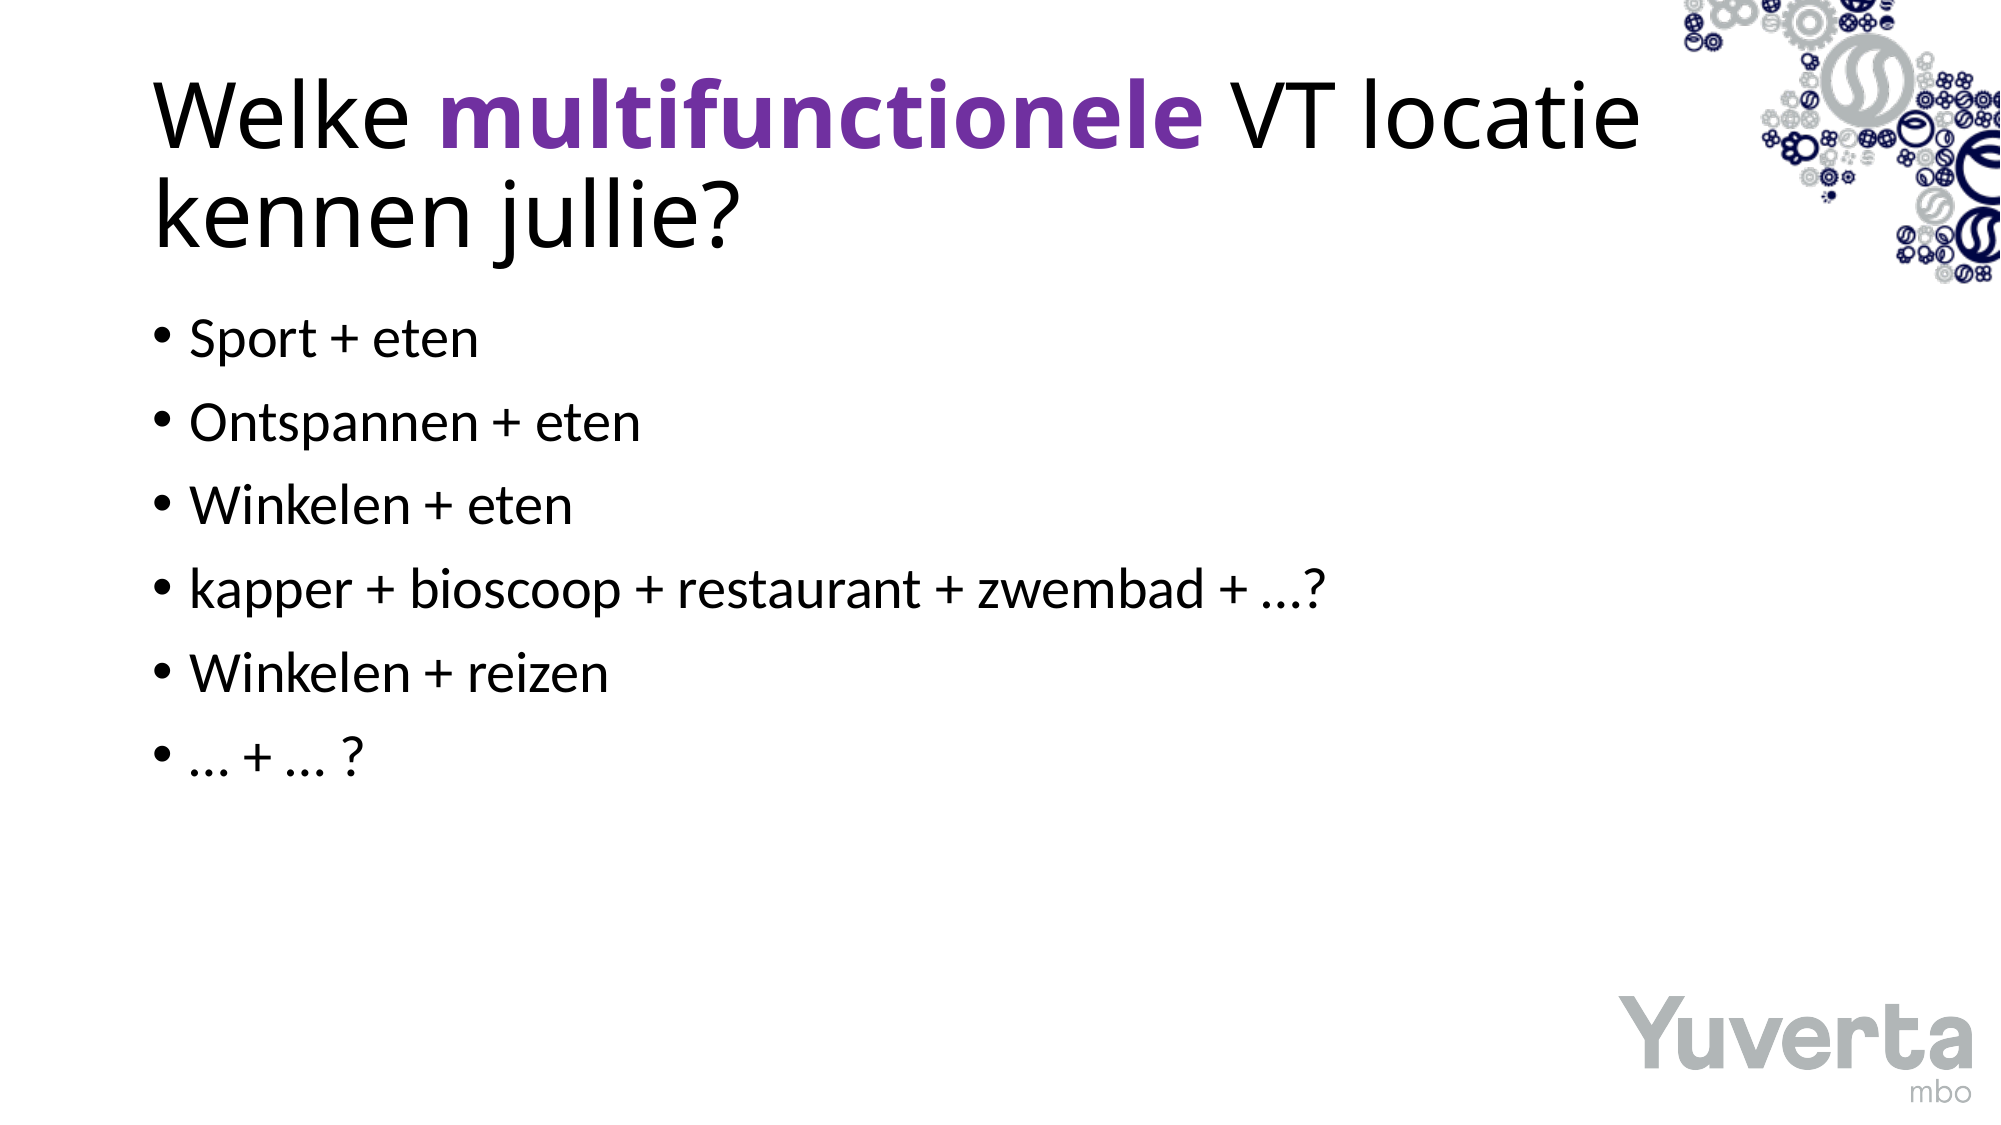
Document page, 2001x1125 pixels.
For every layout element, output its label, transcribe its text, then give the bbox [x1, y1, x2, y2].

list Sport + eten Ontspannen + eten Winkelen + eten kapper + bioscoop + restaurant + zwembad + …? Winkelen + reizen … + … ? [137, 299, 1863, 1014]
title Welke multifunctionele VT locatie kennen jullie? [137, 59, 1863, 278]
picture [0, 0, 2000, 1125]
